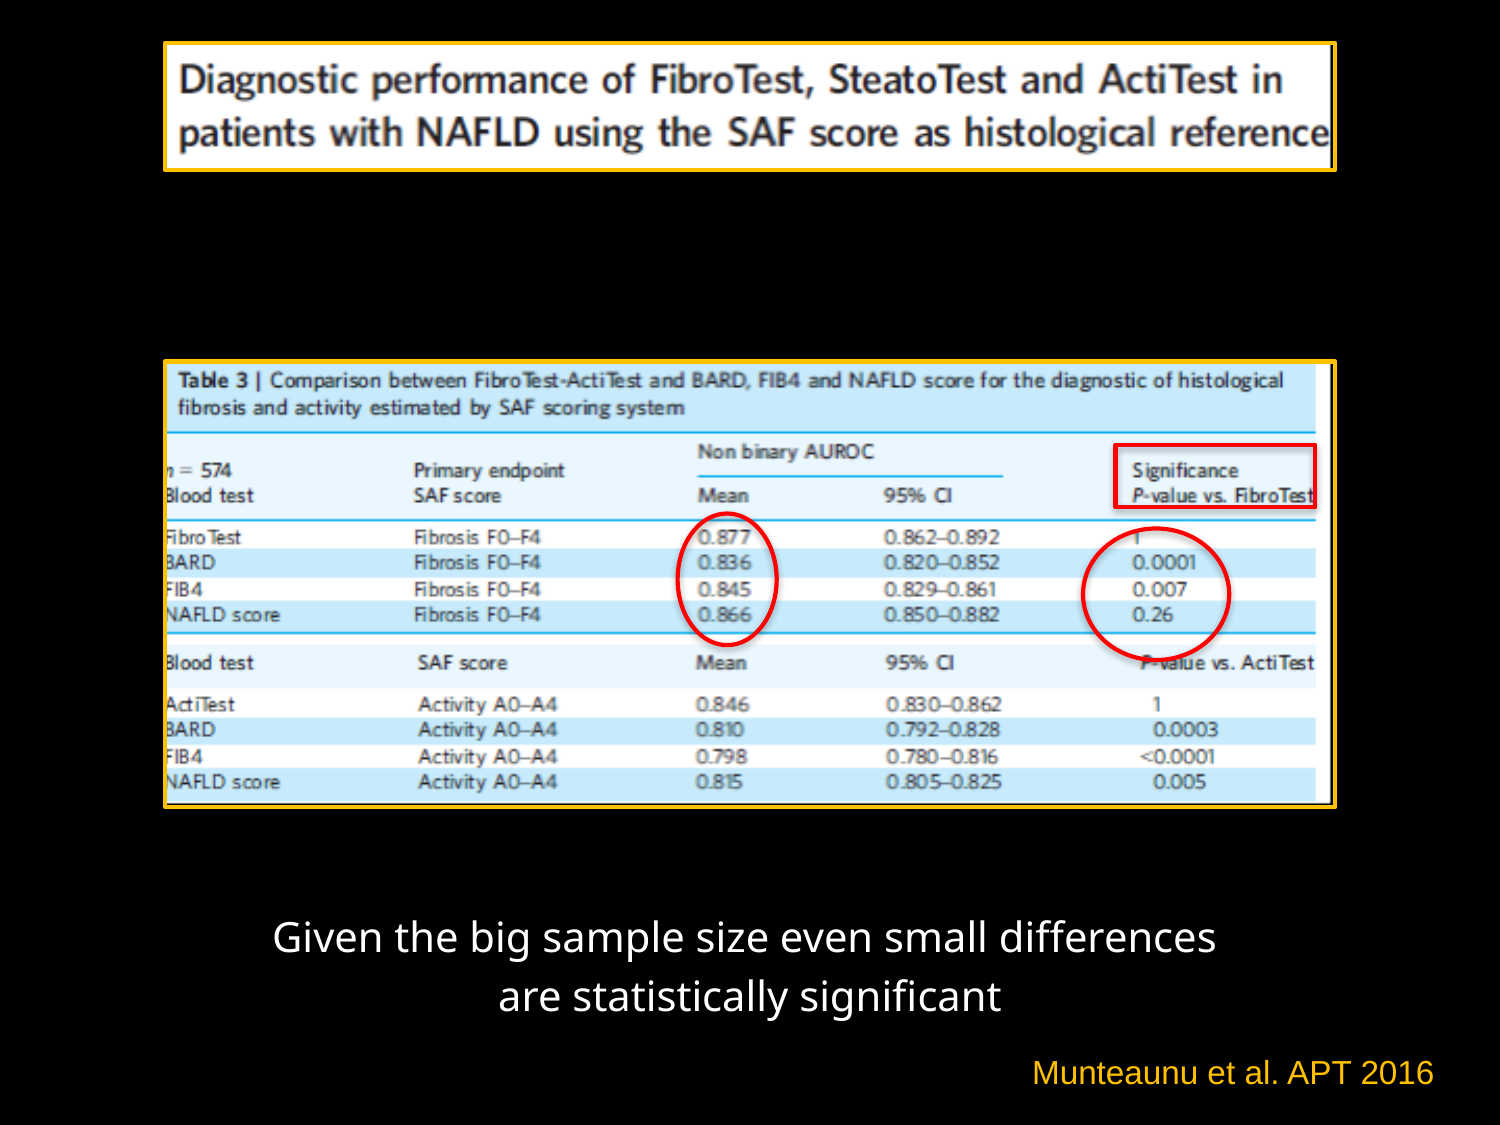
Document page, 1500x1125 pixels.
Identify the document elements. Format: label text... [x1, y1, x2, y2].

list Given the big sample size even small differences are statistically significant [74, 261, 1426, 1056]
picture [166, 44, 1334, 169]
title ta [74, 44, 1426, 234]
text_box Munteaunu et al. APT 2016 [1024, 1046, 1500, 1101]
picture [166, 363, 1334, 806]
